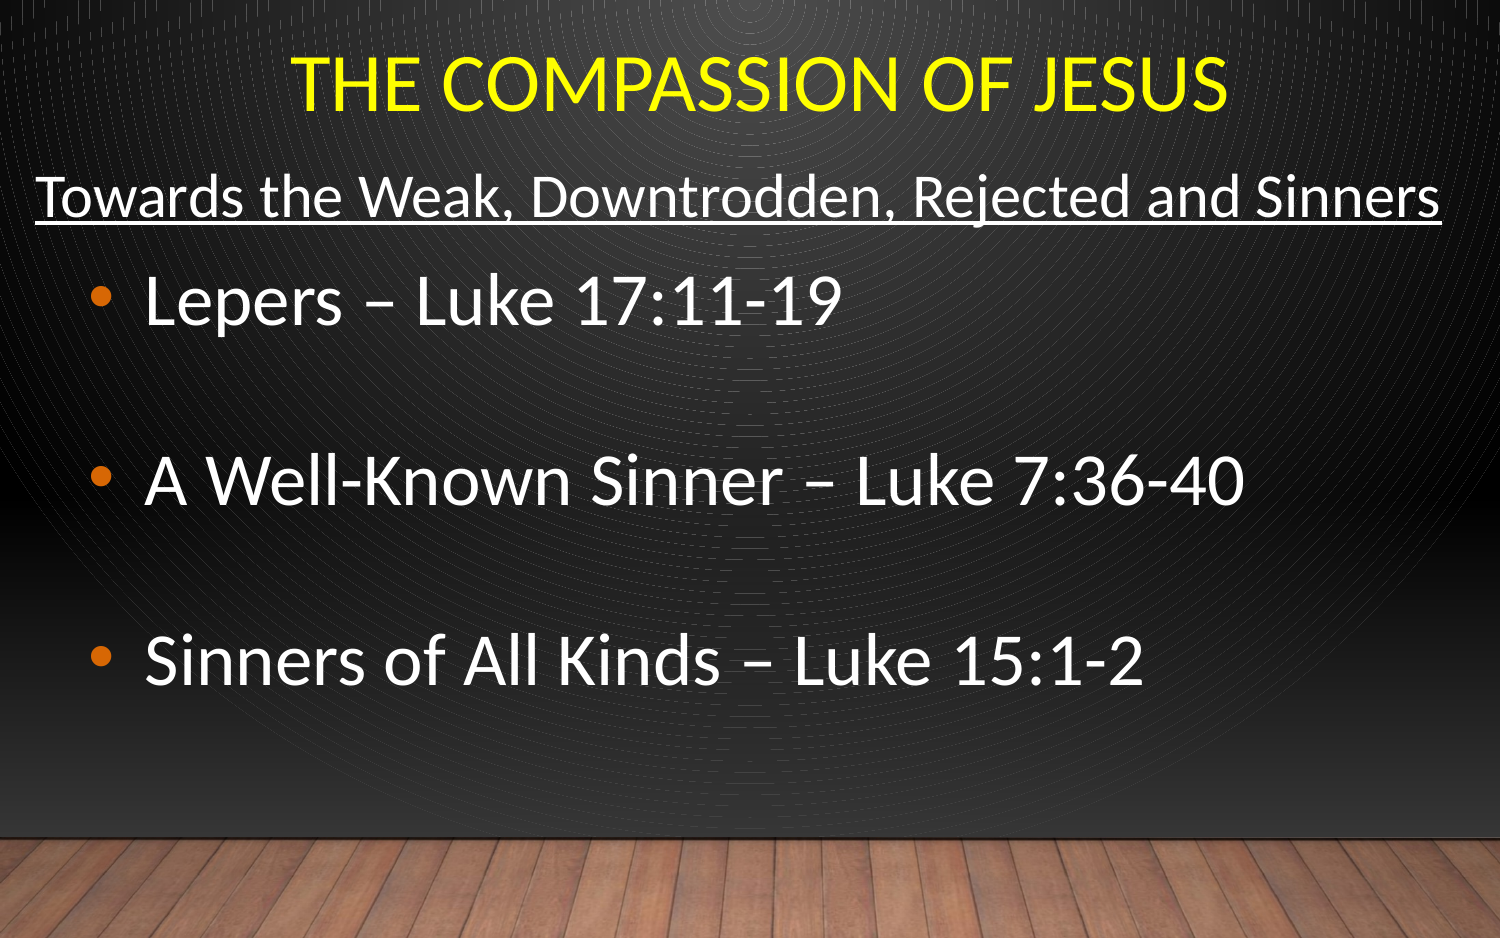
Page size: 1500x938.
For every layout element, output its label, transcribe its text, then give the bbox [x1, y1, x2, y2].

title The Compassion of Jesus [20, 18, 1500, 151]
picture [0, 837, 1500, 938]
text_box Towards the Weak, Downtrodden, Rejected and Sinners [20, 147, 1470, 238]
text_box Lepers – Luke 17:11-19 A Well-Known Sinner – Luke 7:36-40 Sinners of All Kinds – Luke 15:1-2 [74, 243, 1447, 709]
